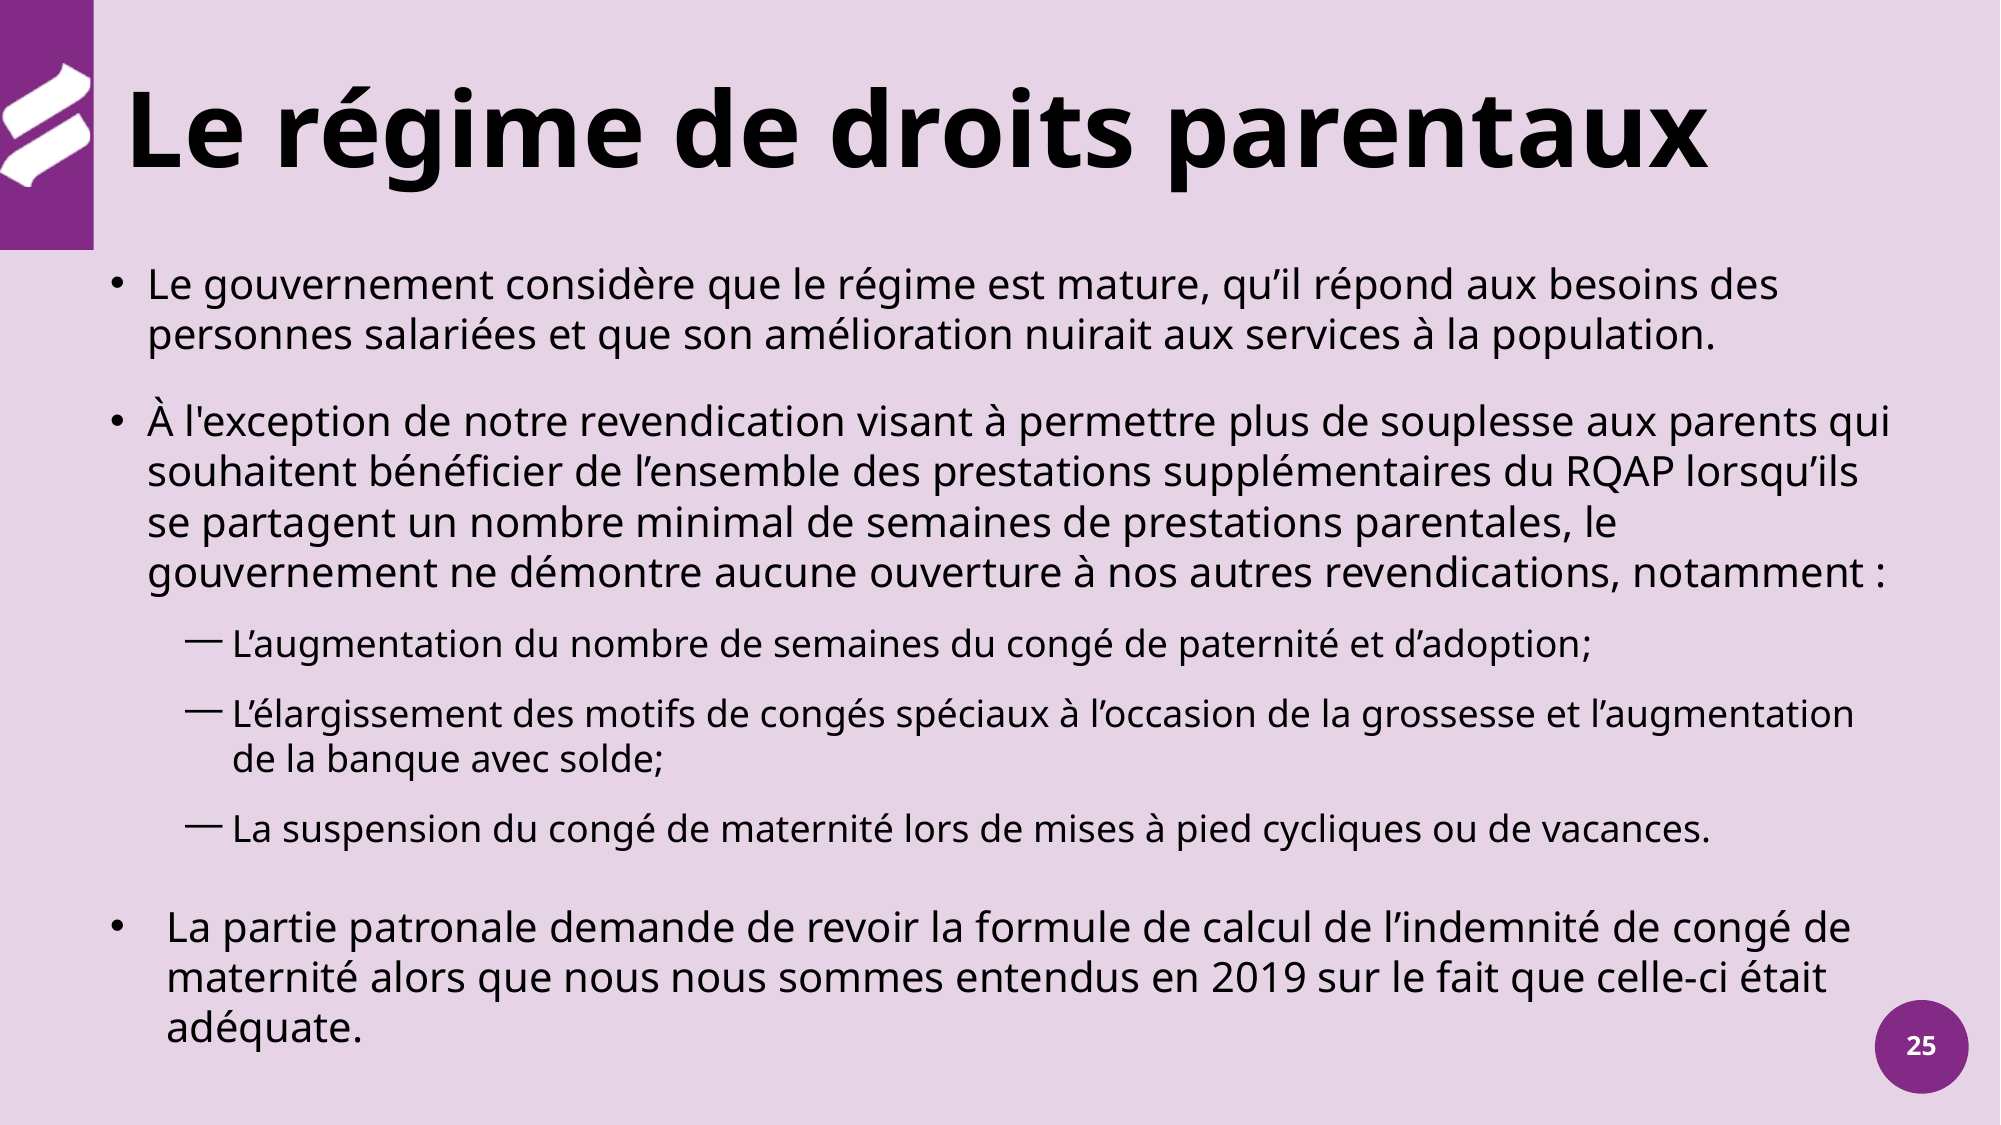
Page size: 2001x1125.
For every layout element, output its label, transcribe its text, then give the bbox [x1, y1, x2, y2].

list Le gouvernement considère que le régime est mature, qu’il répond aux besoins des personnes salariées et que son amélioration nuirait aux services à la population. À l'exception de notre revendication visant à permettre plus de souplesse aux parents qui souhaitent bénéficier de l’ensemble des prestations supplémentaires du RQAP lorsqu’ils se partagent un nombre minimal de semaines de prestations parentales, le gouvernement ne démontre aucune ouverture à nos autres revendications, notamment : L’augmentation du nombre de semaines du congé de paternité et d’adoption​; L’élargissement des motifs de congés spéciaux à l’occasion de la grossesse et l’augmentation de la banque avec solde; La suspension du congé de maternité lors de mises à pied cycliques ou de vacances. La partie patronale demande de revoir la formule de calcul de l’indemnité de congé de maternité alors que nous nous sommes entendus en 2019 sur le fait que celle-ci était adéquate. [94, 249, 1923, 1070]
slide_number 25 [1881, 1000, 1969, 1094]
title Le régime de droits parentaux [94, 0, 1923, 249]
